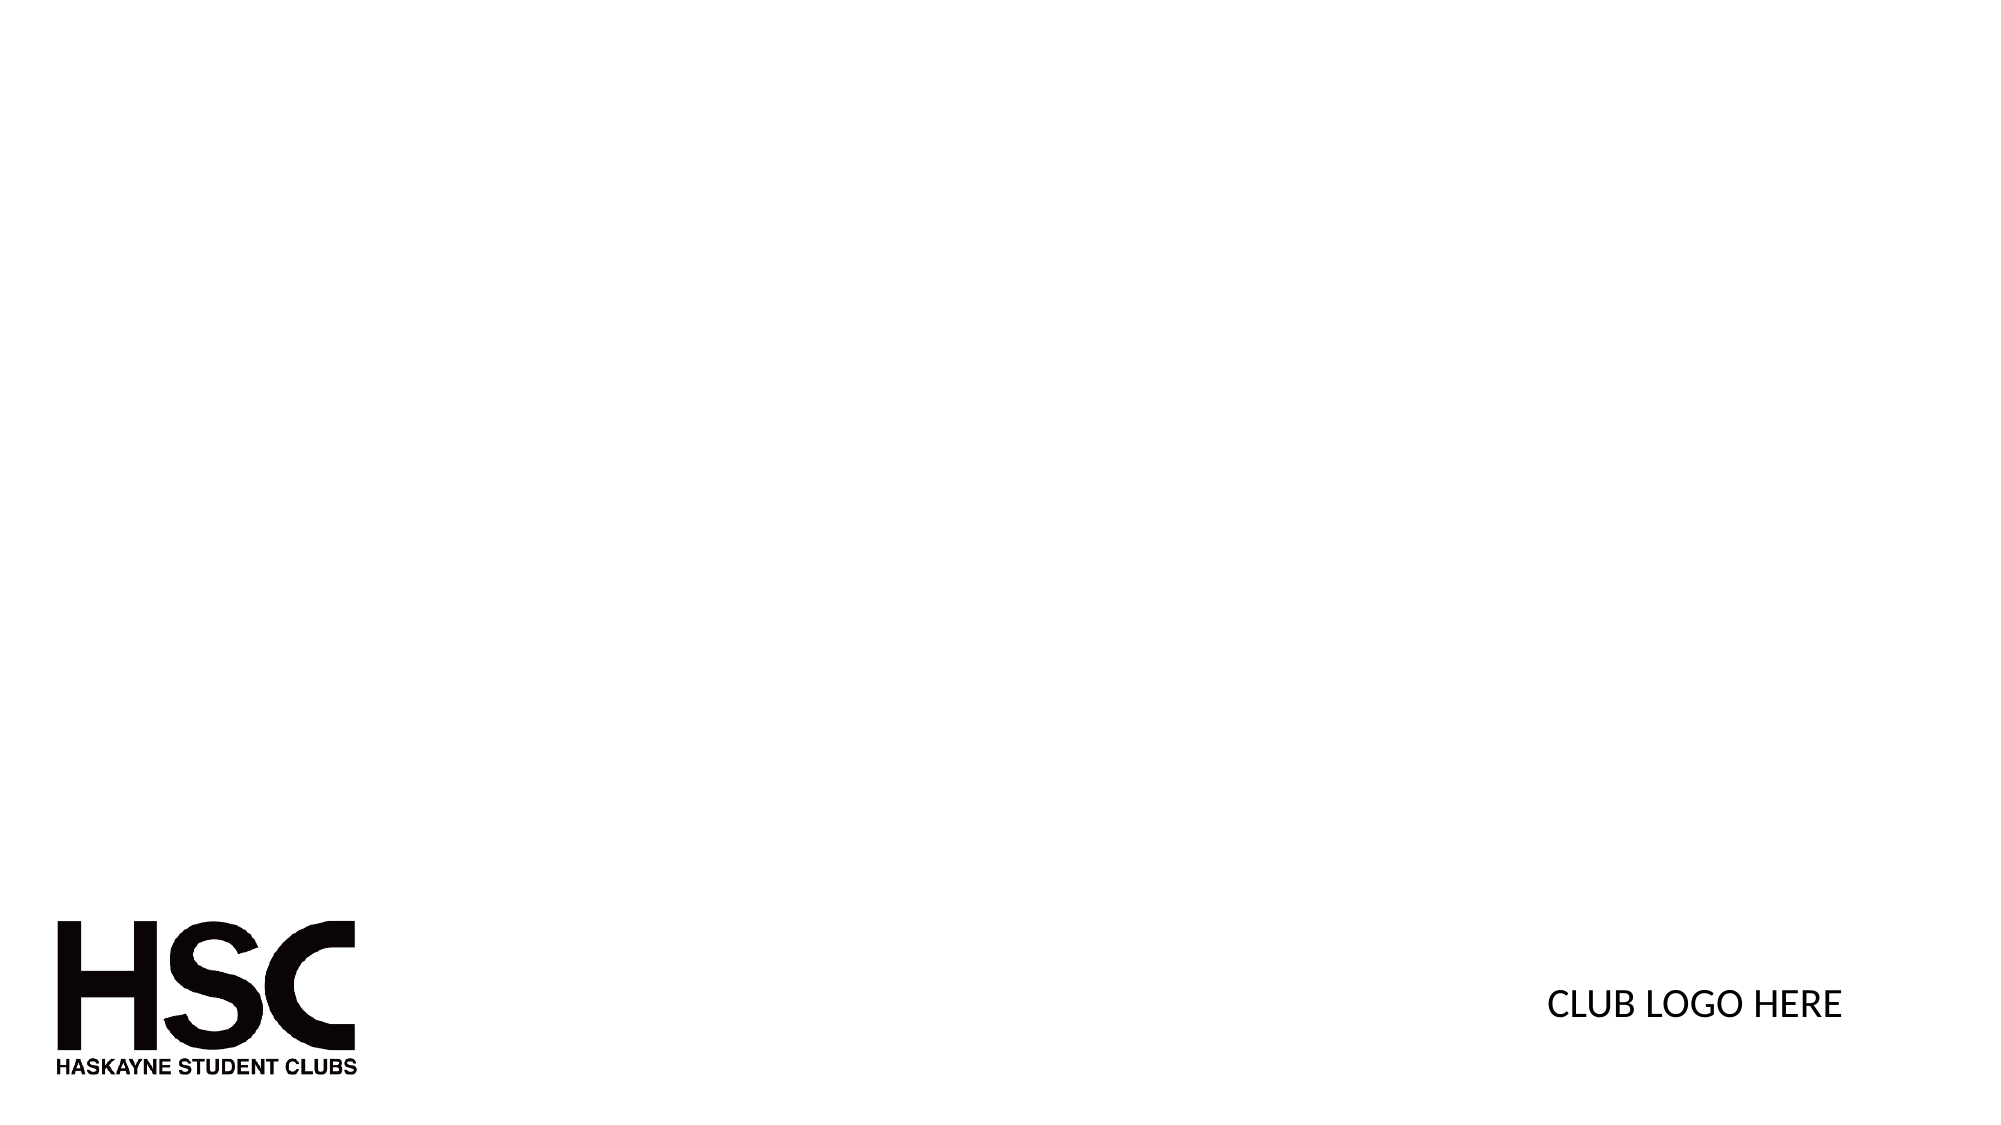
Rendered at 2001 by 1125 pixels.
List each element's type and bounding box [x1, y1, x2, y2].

picture [40, 902, 373, 1093]
